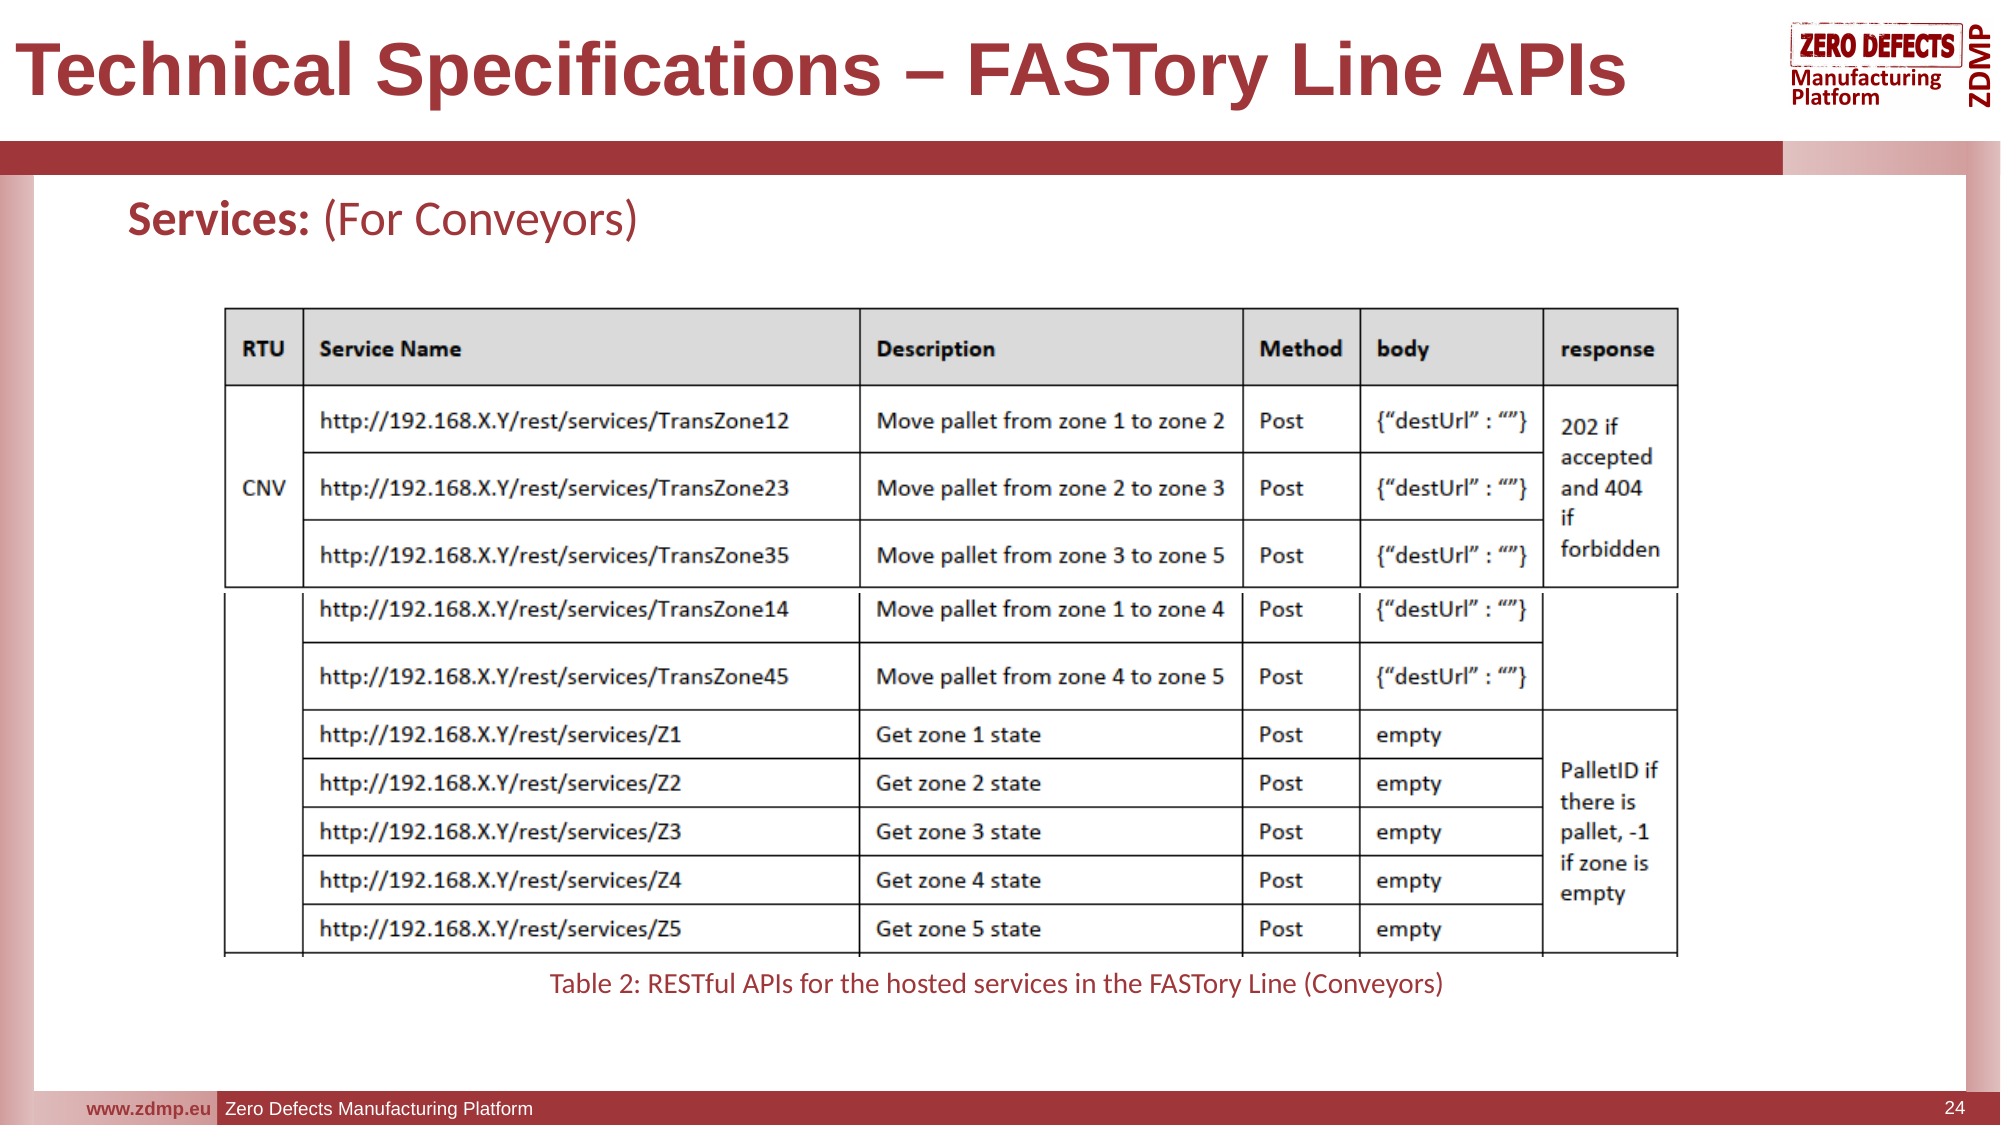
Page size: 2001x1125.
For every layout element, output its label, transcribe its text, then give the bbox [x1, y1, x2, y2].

list Services: (For Conveyors) [113, 184, 1875, 1079]
slide_number 24 [1862, 1095, 1981, 1125]
text_box Table 2: RESTful APIs for the hosted services in the FASTory Line (Conveyors) [534, 966, 1465, 1023]
title Technical Specifications – FASTory Line APIs [0, 23, 1740, 120]
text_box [218, 304, 1683, 957]
picture [1788, 18, 1994, 110]
